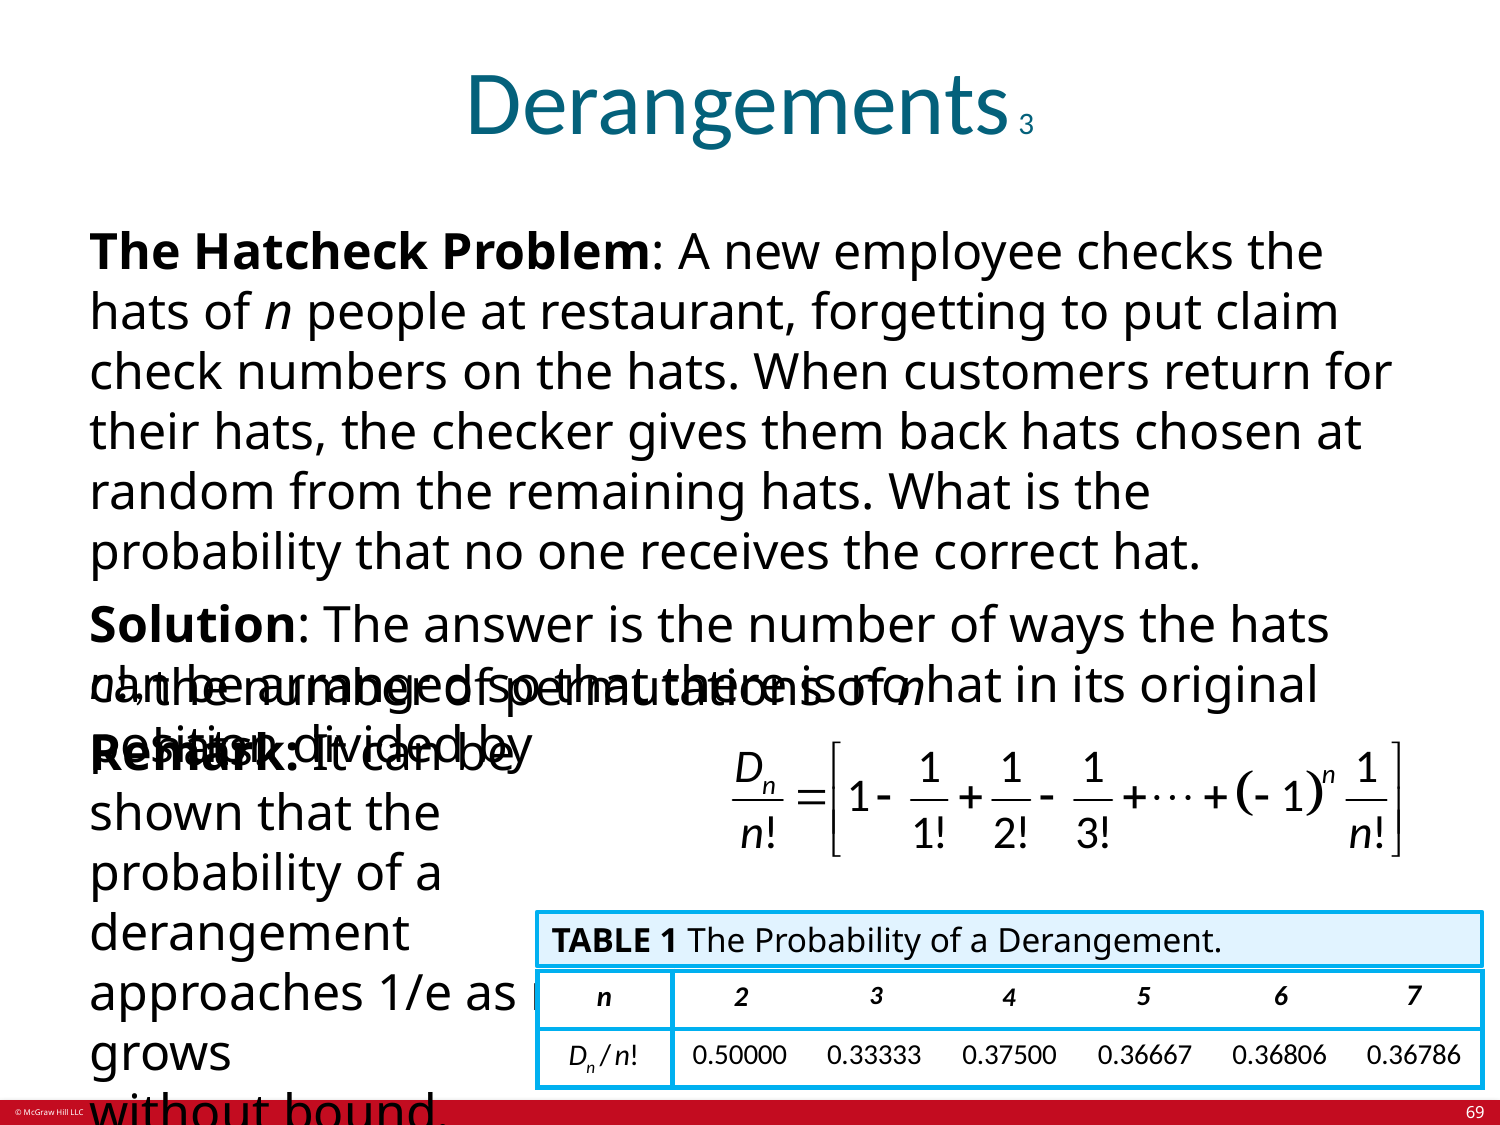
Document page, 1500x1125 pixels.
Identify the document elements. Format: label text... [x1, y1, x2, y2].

list TABLE 1 The Probability of a Derangement. [536, 911, 1482, 966]
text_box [1402, 979, 1428, 1011]
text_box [1093, 1040, 1199, 1073]
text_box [688, 1040, 794, 1073]
table_cell [1348, 1031, 1480, 1085]
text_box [724, 733, 1420, 867]
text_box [82, 653, 154, 718]
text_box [592, 986, 617, 1012]
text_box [564, 1035, 643, 1081]
table_cell [808, 1031, 943, 1085]
list The Hatcheck Problem: A new employee checks the hats of n people at restaurant, forgetting to put claim check numbers on the hats. When customers return for their hats, the checker gives them back hats chosen at random from the remaining hats. What is the probability that no one receives the correct hat. Solution: The answer is the number of ways the hats can be arranged so that there is no hat in its original position divided by [75, 212, 1425, 667]
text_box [997, 983, 1021, 1012]
table_header [675, 973, 808, 1027]
table_cell [1213, 1031, 1348, 1085]
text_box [822, 1040, 926, 1073]
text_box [958, 1040, 1063, 1073]
text_box 69 [1424, 1099, 1500, 1125]
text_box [865, 982, 888, 1012]
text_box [1270, 982, 1294, 1013]
table_cell [675, 1031, 808, 1085]
list the number of permutations of n hats. [137, 647, 988, 715]
list Remark: It can be shown that the probability of a derangement approaches 1/e as n grows without bound. [75, 712, 638, 1035]
table_header [1348, 973, 1480, 1027]
table_header [540, 973, 670, 1027]
table_header [808, 973, 943, 1027]
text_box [1362, 1040, 1468, 1073]
table_header [943, 973, 1078, 1027]
table_cell [1078, 1031, 1213, 1085]
table_cell [943, 1031, 1078, 1085]
table_header [1213, 973, 1348, 1027]
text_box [728, 982, 753, 1012]
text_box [1228, 1040, 1333, 1073]
table_header [1078, 973, 1213, 1027]
title Derangements 3 [0, 0, 1500, 195]
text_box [1132, 982, 1156, 1013]
table_cell [540, 1031, 670, 1085]
